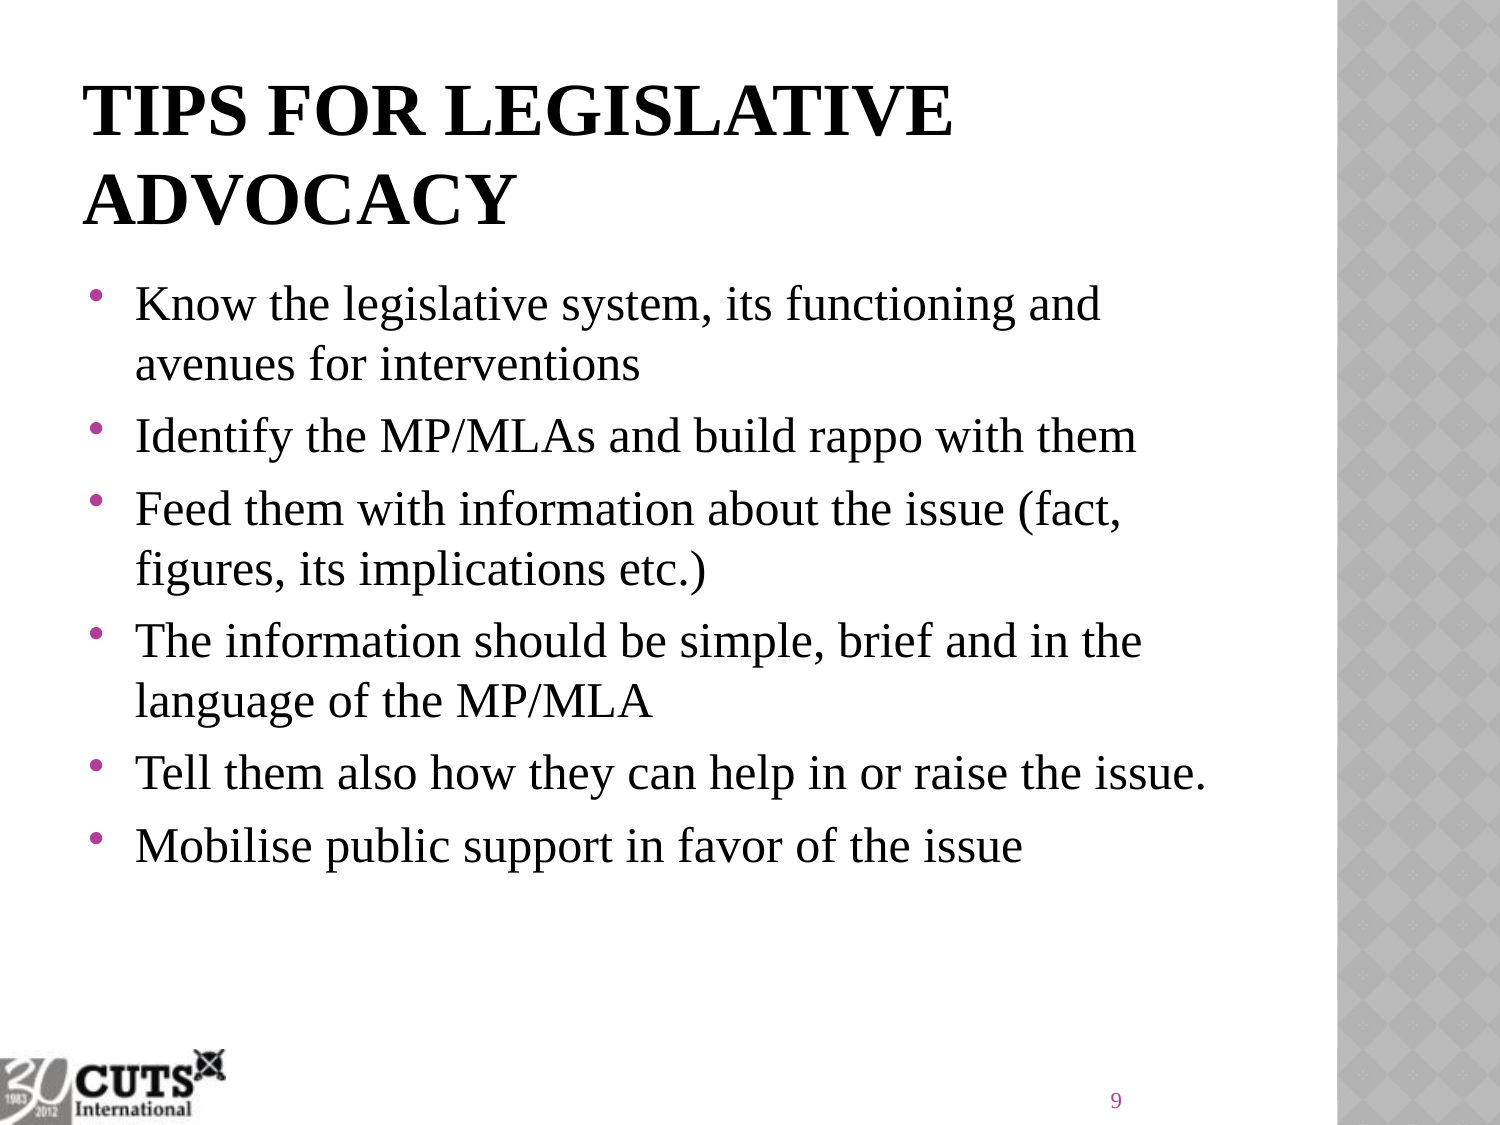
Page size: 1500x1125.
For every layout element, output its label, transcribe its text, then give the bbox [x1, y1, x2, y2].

picture [0, 1049, 226, 1125]
title Tips for legislative advocacy [75, 52, 1263, 240]
slide_number 9 [1025, 1075, 1123, 1113]
list Know the legislative system, its functioning and avenues for interventions Identify the MP/MLAs and build rappo with them Feed them with information about the issue (fact, figures, its implications etc.) The information should be simple, brief and in the language of the MP/MLA Tell them also how they can help in or raise the issue. Mobilise public support in favor of the issue [74, 262, 1276, 1026]
